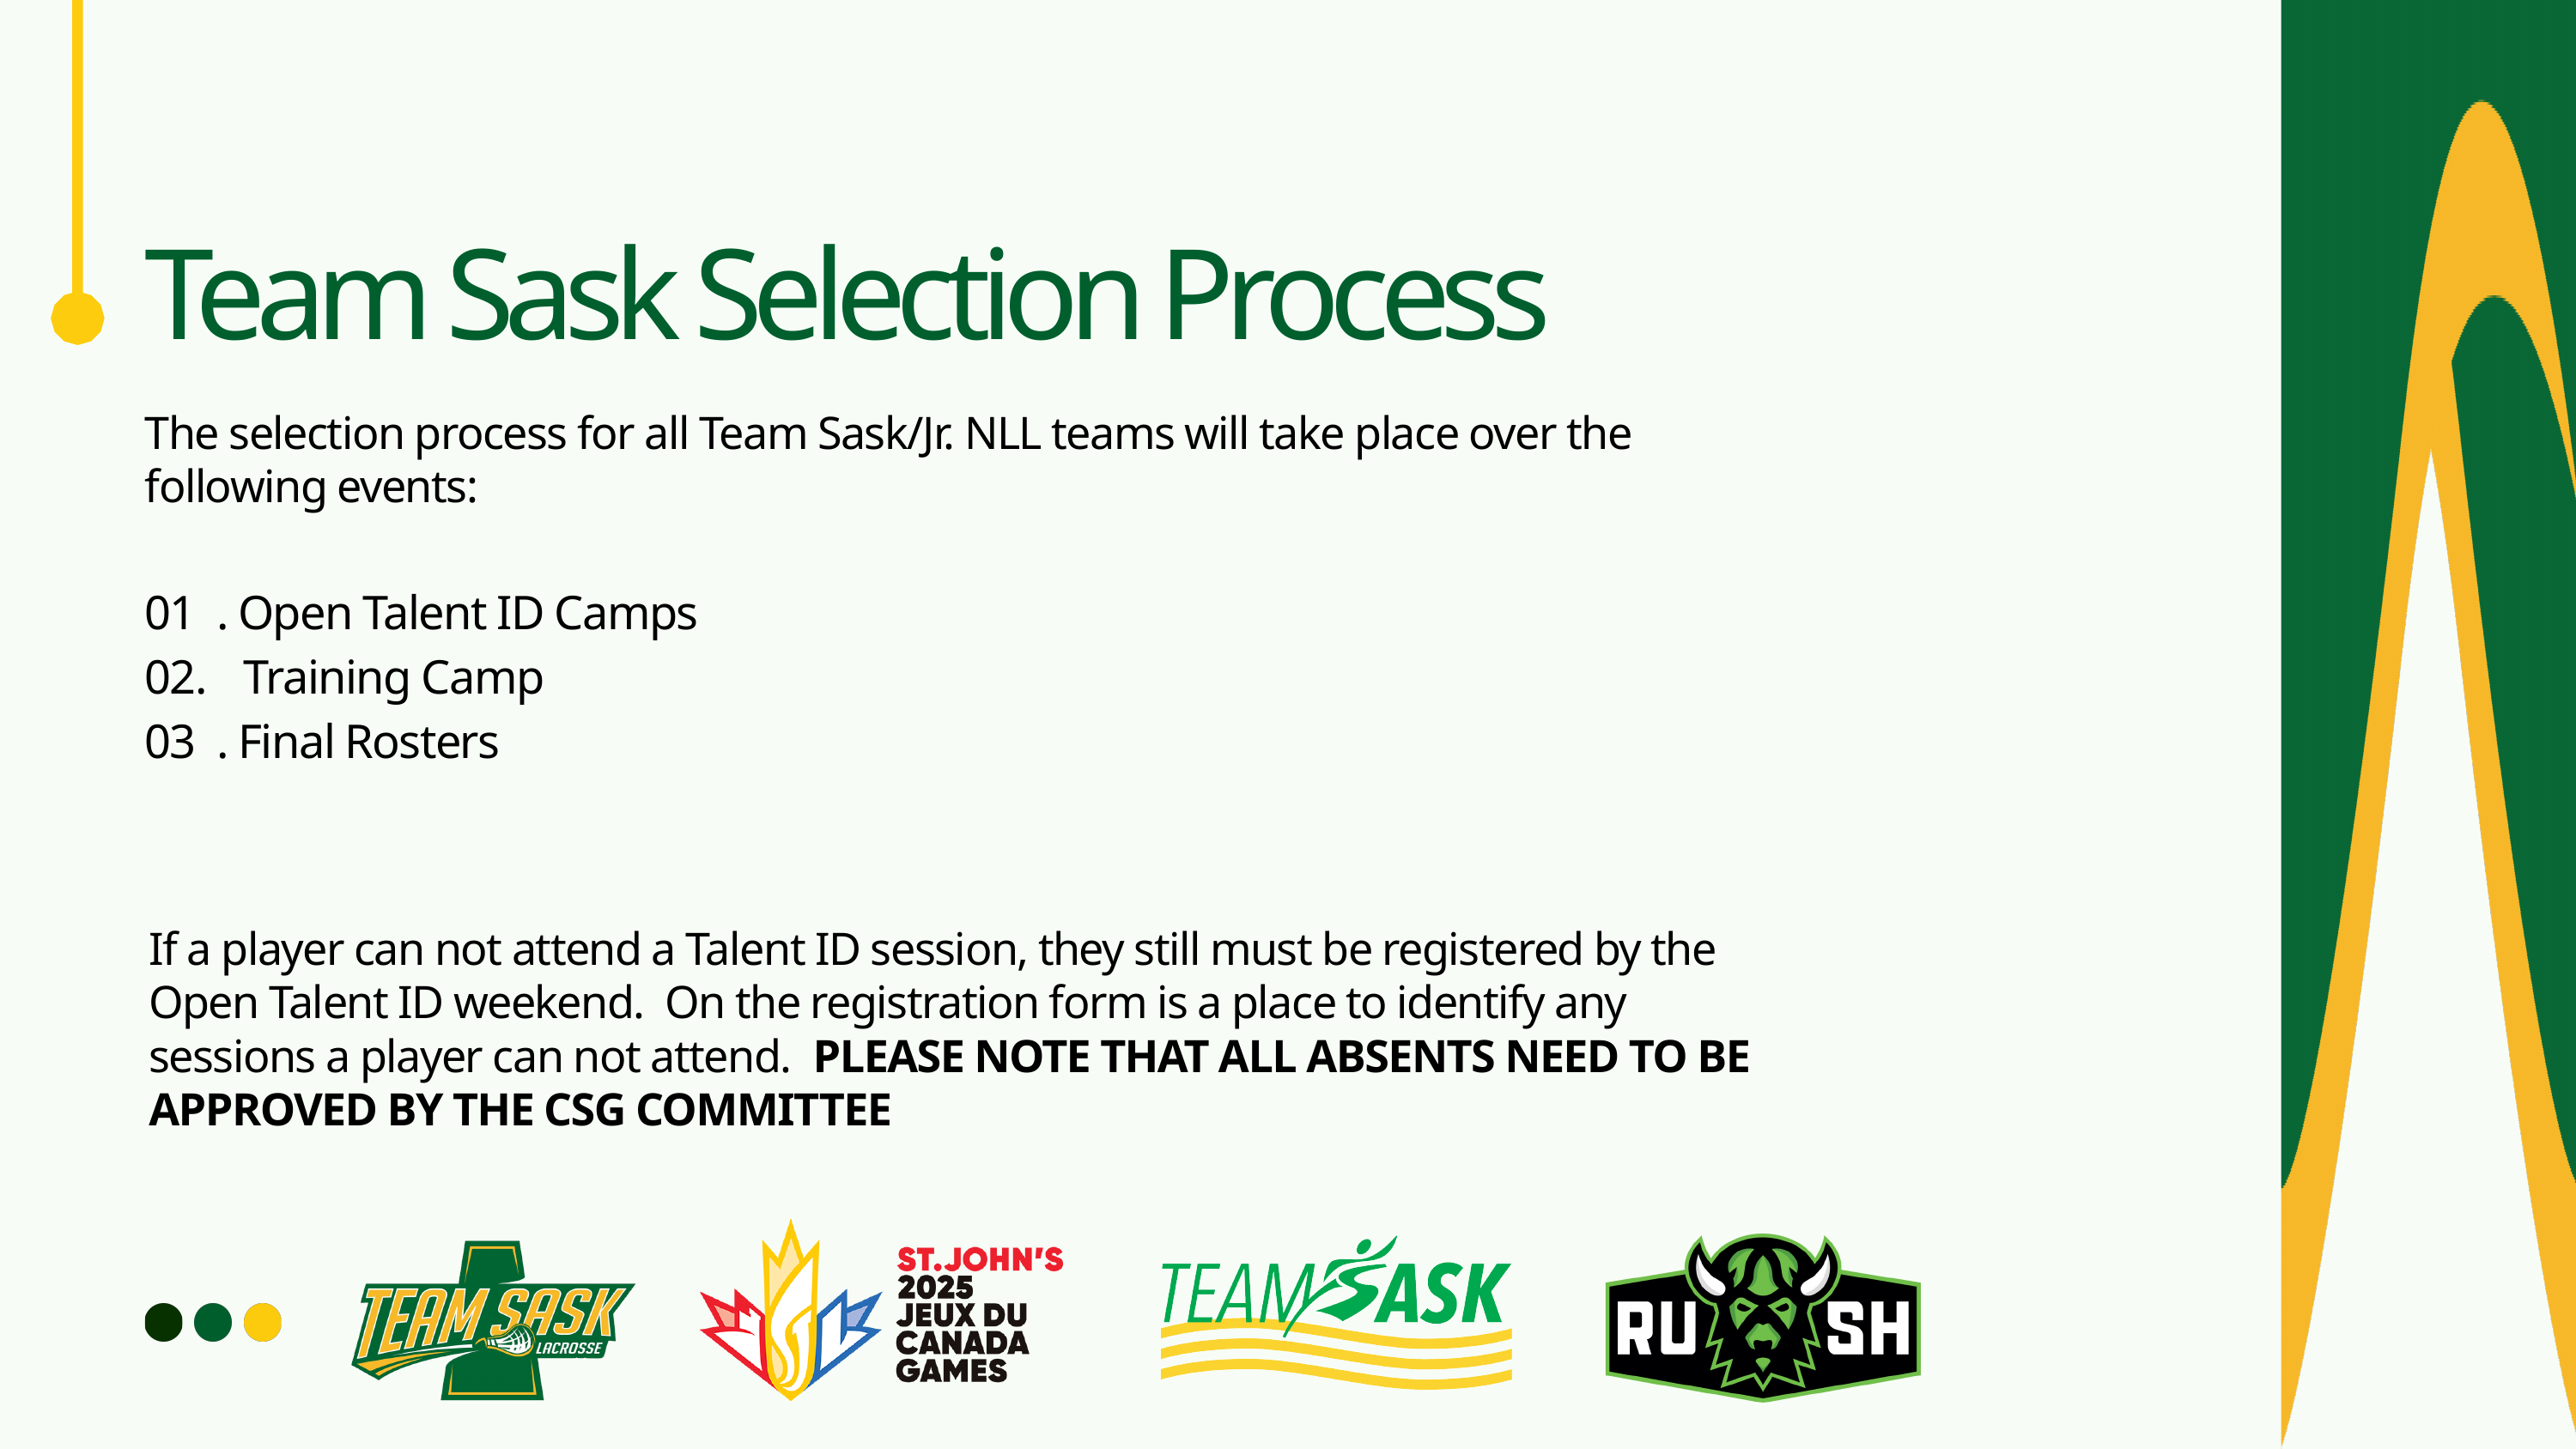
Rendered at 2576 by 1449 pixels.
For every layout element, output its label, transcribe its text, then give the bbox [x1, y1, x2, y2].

picture [1161, 1234, 1513, 1391]
text_box If a player can not attend a Talent ID session, they still must be registered by the Open Talent ID weekend. On the registration form is a place to identify any sessions a player can not attend. PLEASE NOTE THAT ALL ABSENTS NEED TO BE APPROVED BY THE CSG COMMITTEE [149, 920, 1793, 1136]
text_box [244, 1303, 282, 1342]
text_box [343, 1234, 646, 1406]
text_box [69, 0, 87, 328]
text_box [1605, 1234, 1921, 1403]
text_box The selection process for all Team Sask/Jr. NLL teams will take place over the following events: [144, 404, 1722, 512]
text_box Training Camp [244, 647, 1004, 704]
text_box 02. [144, 647, 244, 704]
text_box . Final Rosters [244, 712, 1124, 768]
text_box [2281, 0, 2576, 1449]
text_box 03 [144, 712, 244, 768]
text_box [144, 1303, 183, 1342]
text_box 01 [144, 583, 244, 640]
picture [694, 1210, 1069, 1410]
text_box [194, 1303, 232, 1342]
text_box Team Sask Selection Process [144, 189, 2161, 365]
text_box . Open Talent ID Camps [244, 583, 967, 640]
